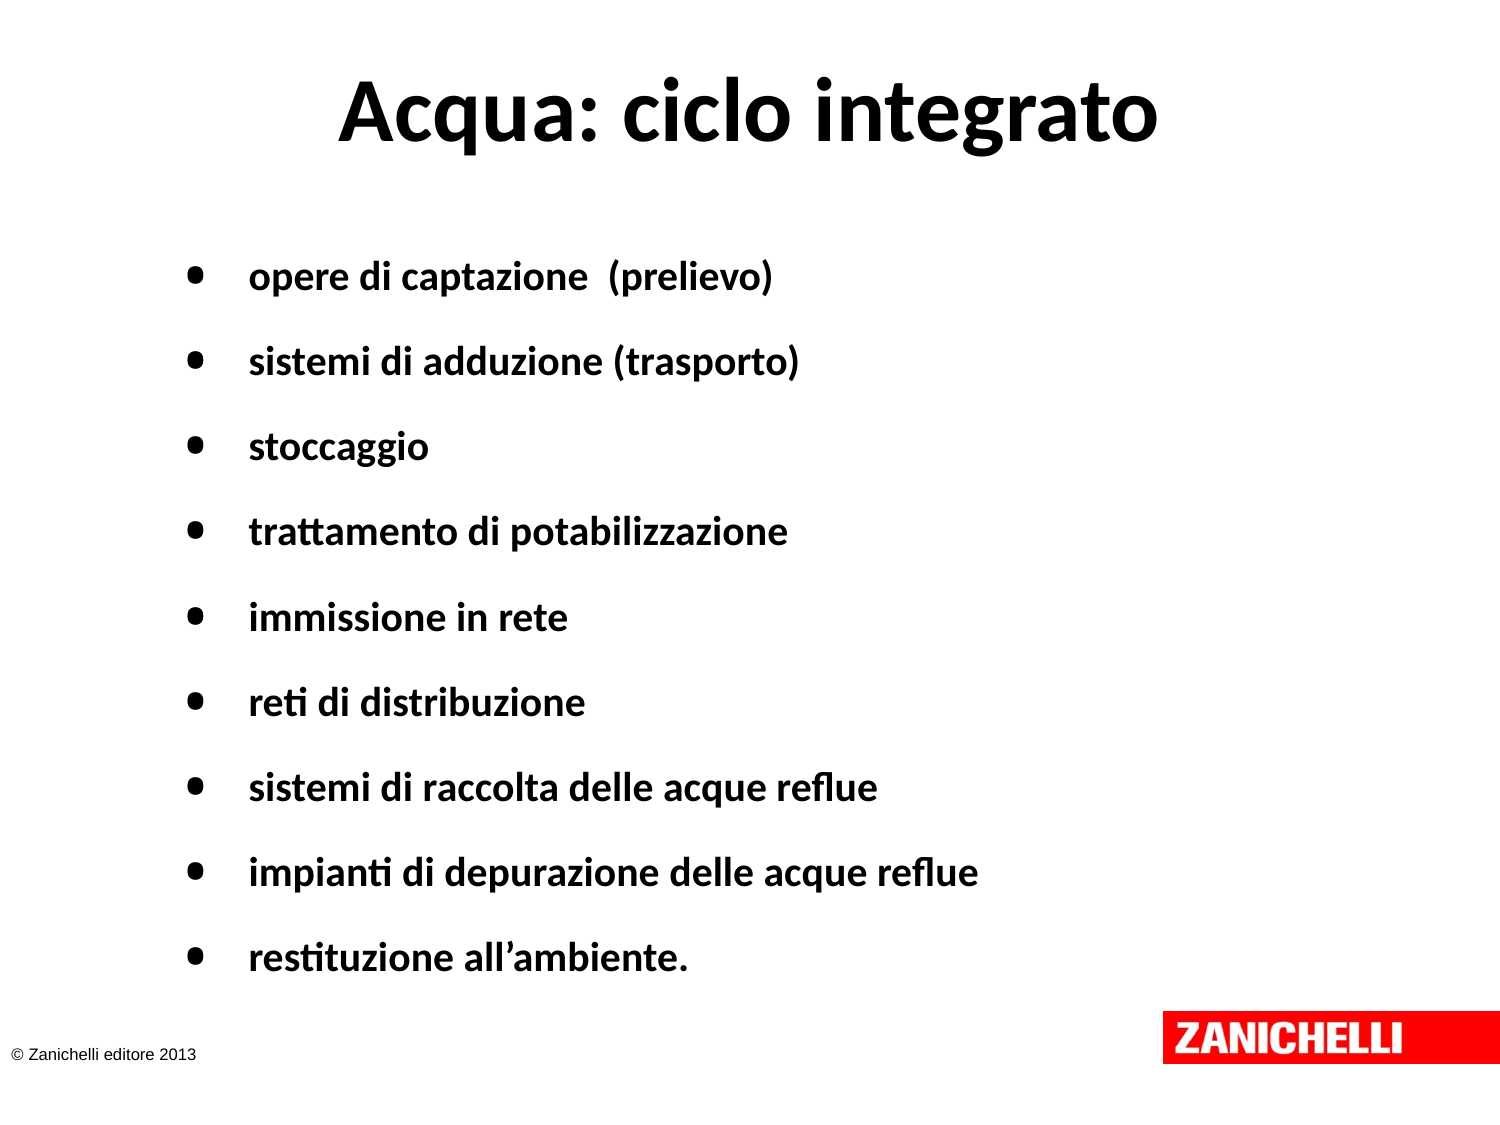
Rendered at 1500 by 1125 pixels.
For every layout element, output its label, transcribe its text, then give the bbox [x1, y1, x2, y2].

title Acqua: ciclo integrato [75, 45, 1425, 185]
list opere di captazione (prelievo) sistemi di adduzione (trasporto) stoccaggio trattamento di potabilizzazione immissione in rete reti di distribuzione sistemi di raccolta delle acque reflue impianti di depurazione delle acque reflue restituzione all’ambiente. [135, 243, 1413, 982]
picture [1163, 1011, 1500, 1064]
